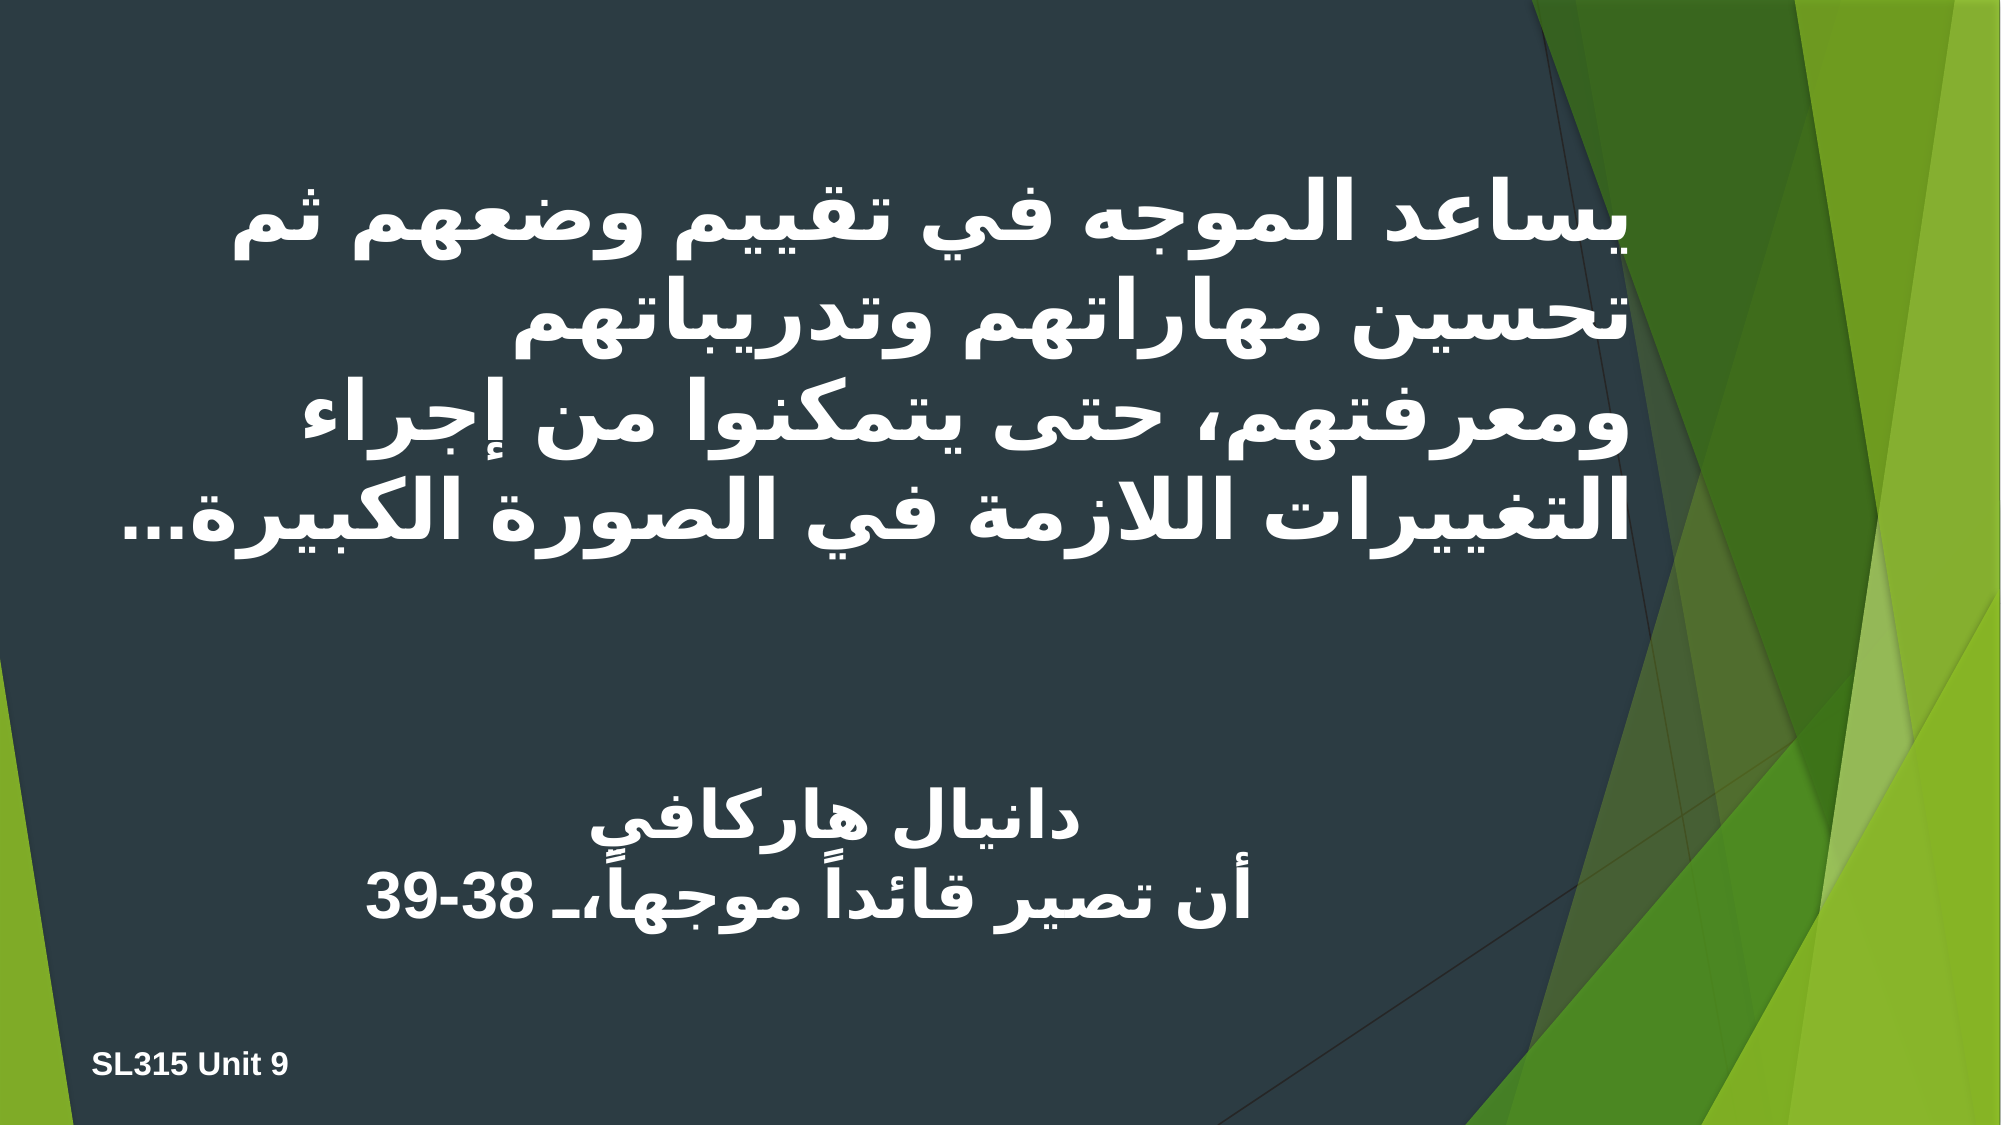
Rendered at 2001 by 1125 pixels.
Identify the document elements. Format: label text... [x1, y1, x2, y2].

text_box SL315 Unit 9 [76, 1034, 350, 1114]
text_box دانيال هاركافي أن تصير قائداً موجهاً، 38-39 [201, 763, 1469, 926]
text_box يساعد الموجه في تقييم وضعهم ثم تحسين مهاراتهم وتدريباتهم ومعرفتهم، حتى يتمكنوا من إجراء التغييرات اللازمة في الصورة الكبيرة... [99, 149, 1650, 732]
